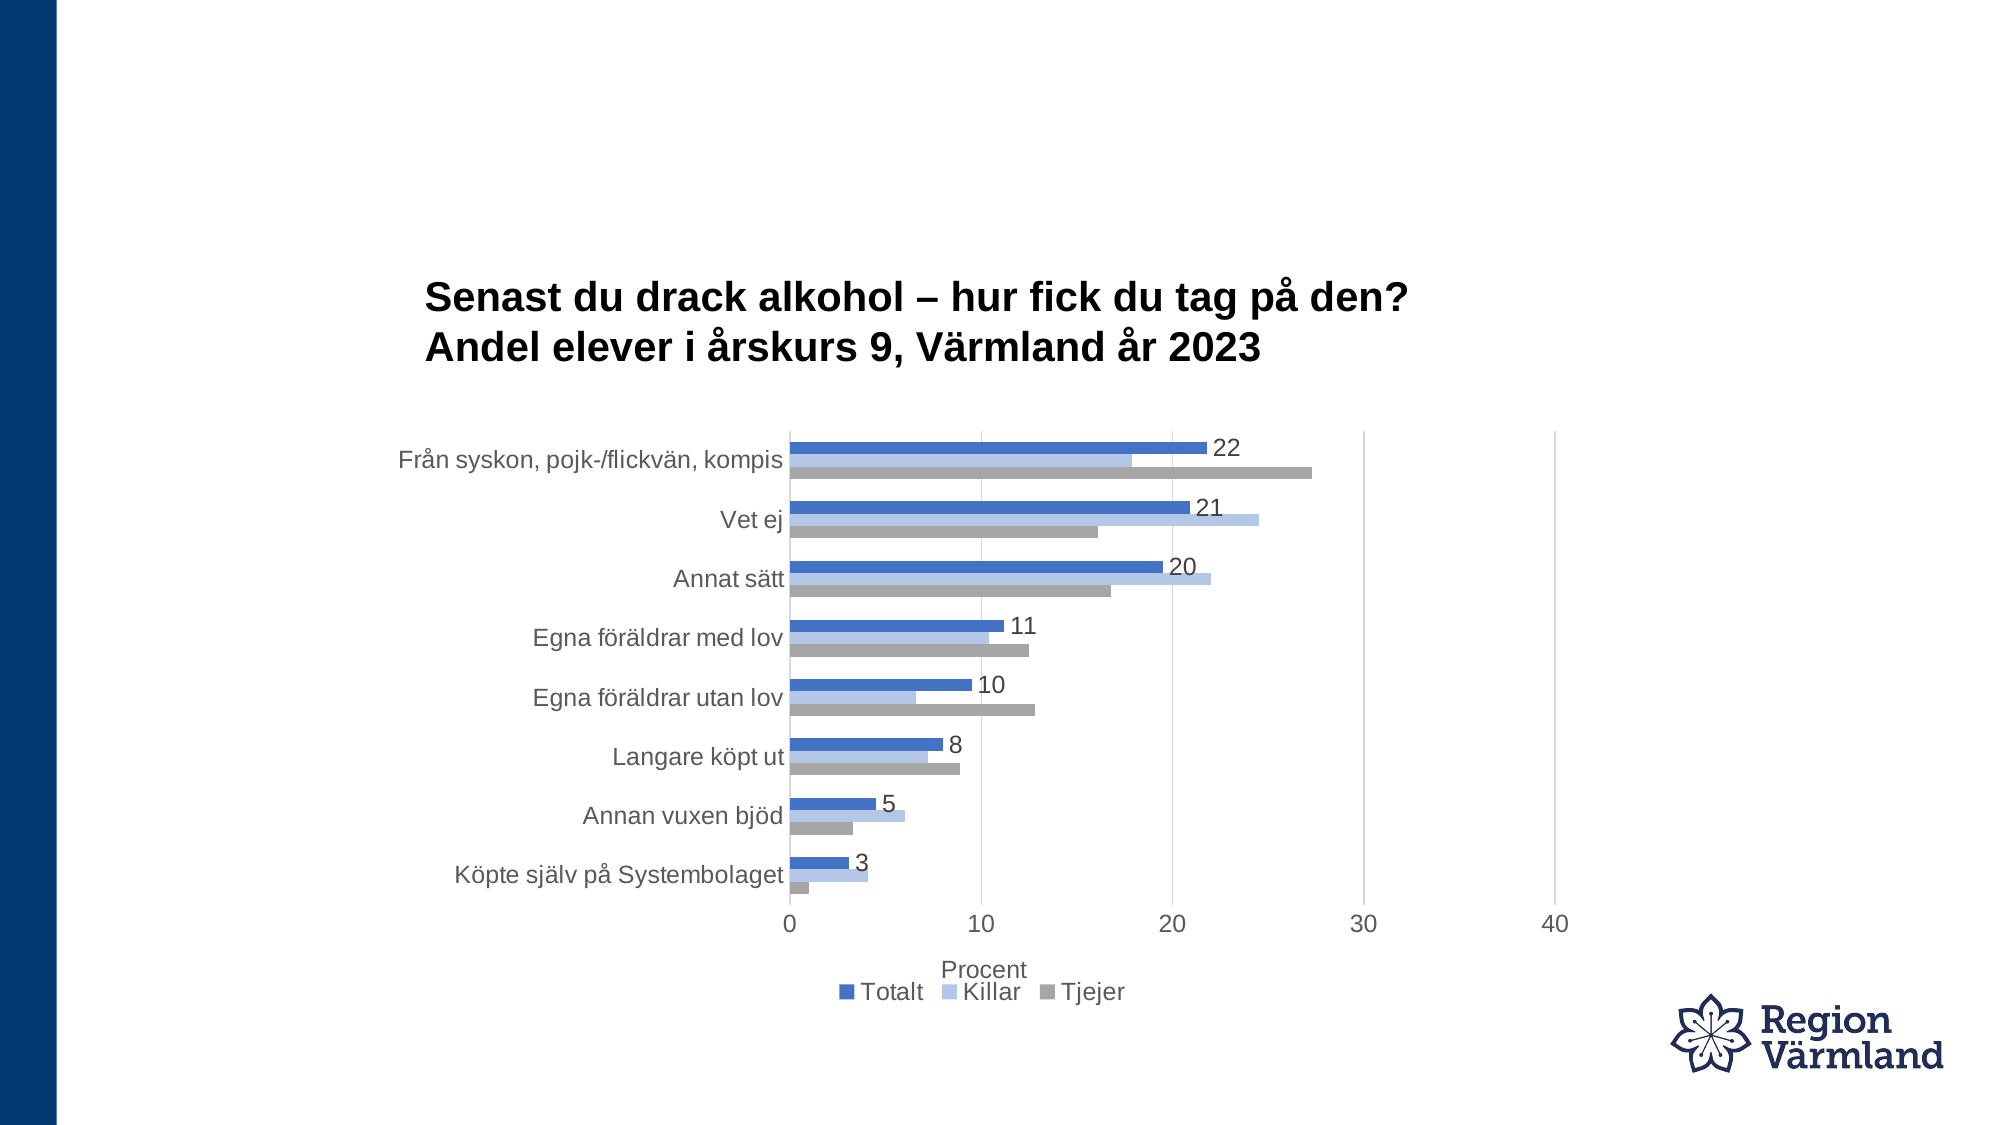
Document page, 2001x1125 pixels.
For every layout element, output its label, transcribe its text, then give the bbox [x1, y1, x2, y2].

title Senast du drack alkohol – hur fick du tag på den? Andel elever i årskurs 9, Värmland år 2023 [409, 159, 1591, 377]
picture [1670, 993, 1944, 1073]
chart [374, 407, 1591, 1013]
